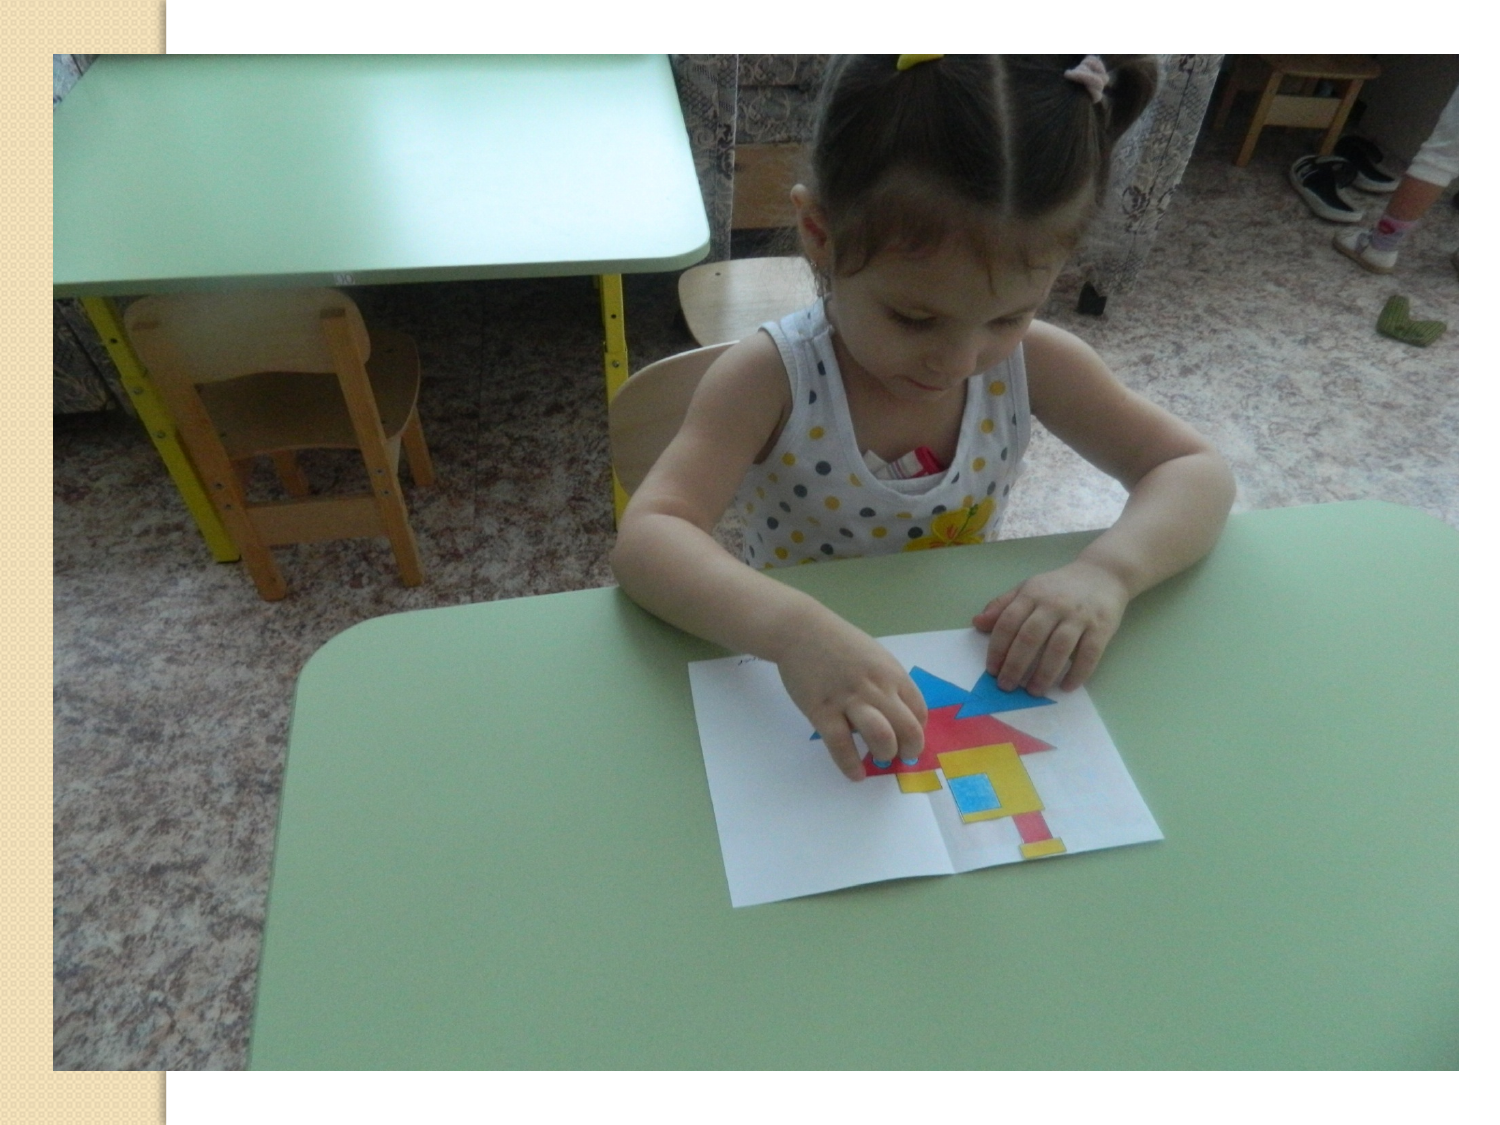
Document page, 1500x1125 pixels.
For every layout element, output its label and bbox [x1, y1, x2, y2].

picture [52, 54, 1459, 1071]
